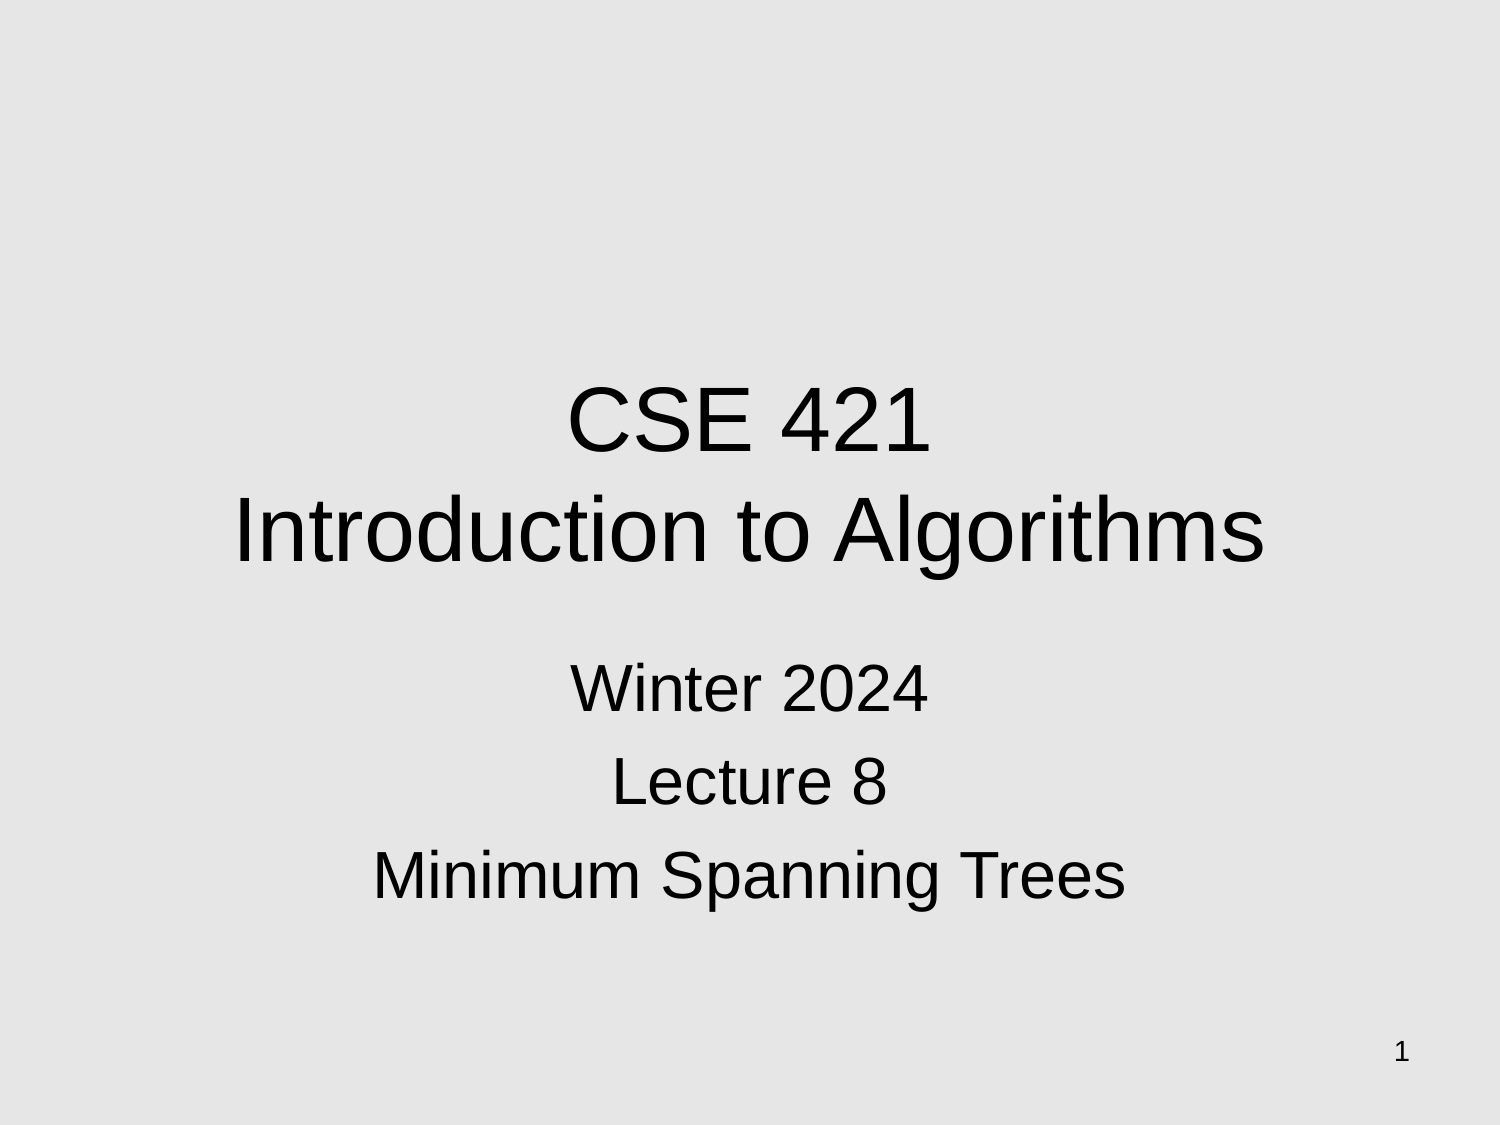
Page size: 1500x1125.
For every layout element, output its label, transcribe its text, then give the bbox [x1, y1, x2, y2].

subtitle Winter 2024 Lecture 8 Minimum Spanning Trees [225, 637, 1275, 925]
slide_number 1 [1074, 1024, 1426, 1103]
title CSE 421 Introduction to Algorithms [112, 349, 1388, 591]
